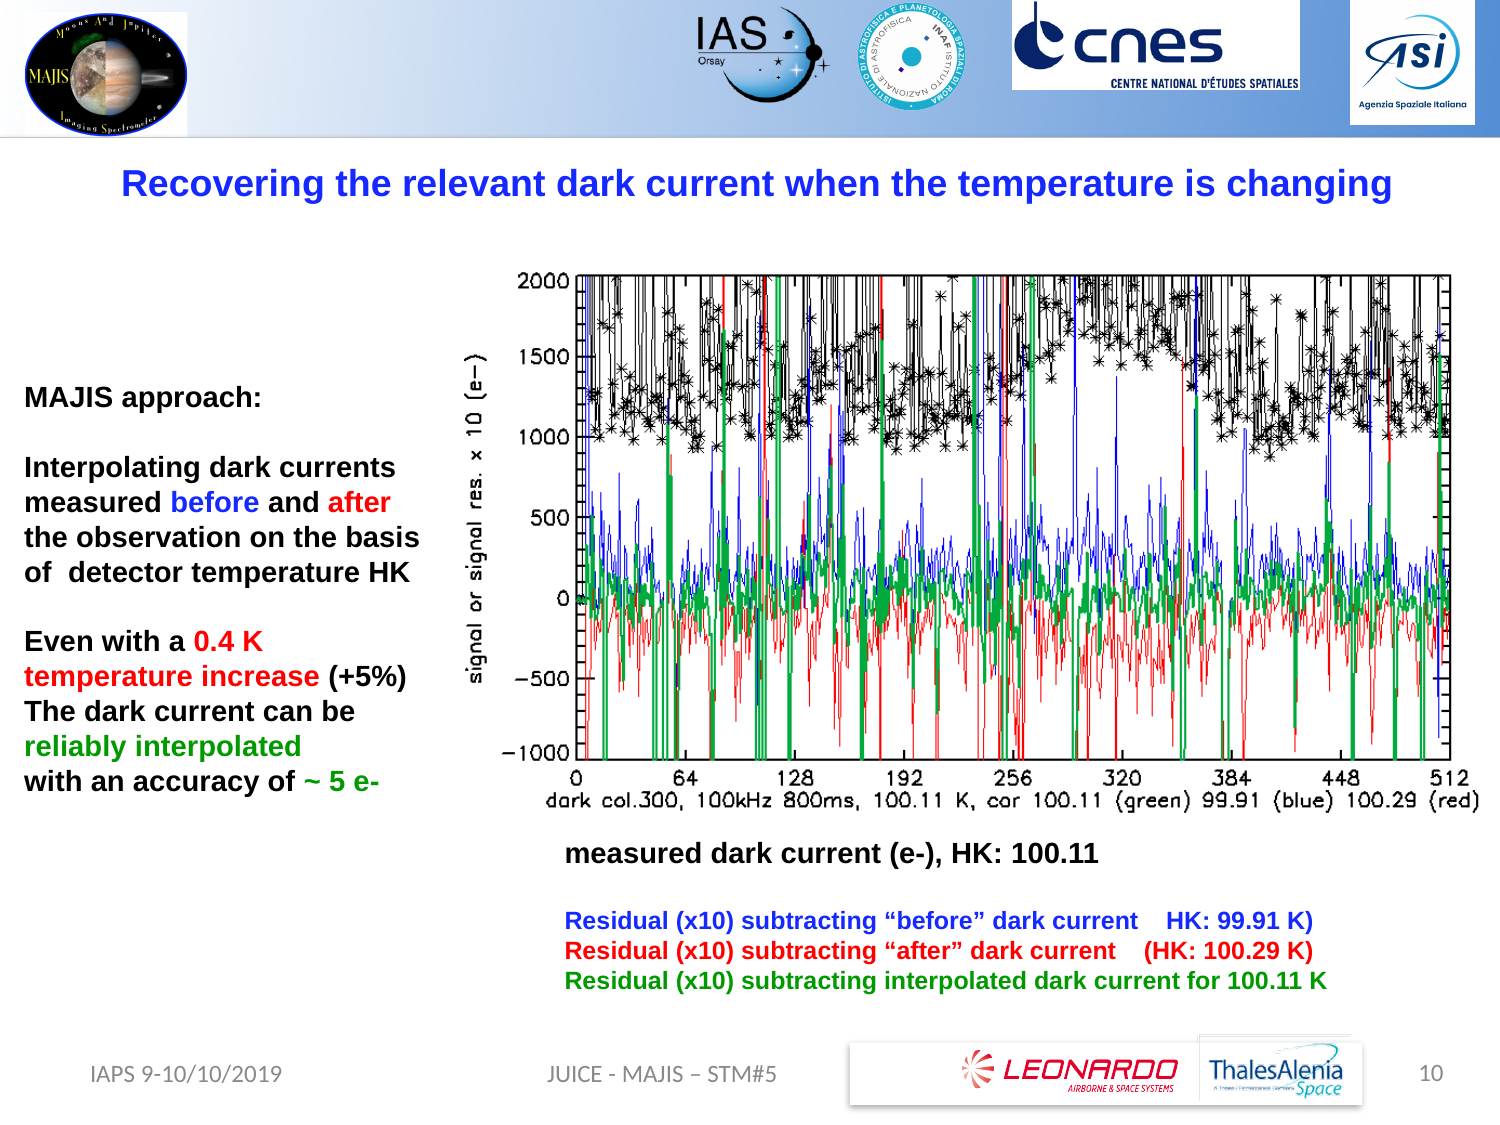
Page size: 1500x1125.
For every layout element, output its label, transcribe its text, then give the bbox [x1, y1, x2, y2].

slide_number 10 [1371, 1041, 1459, 1101]
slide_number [75, 1042, 425, 1103]
footer JUICE - MAJIS – STM#5 [425, 1042, 900, 1103]
text_box MAJIS approach: Interpolating dark currents measured before and after the observation on the basis of detector temperature HK Even with a 0.4 K temperature increase (+5%) The dark current can be reliably interpolated with an accuracy of ~ 5 e- [9, 370, 549, 840]
picture [1012, 0, 1300, 90]
text_box measured dark current (e-), HK: 100.11 Residual (x10) subtracting “before” dark current HK: 99.91 K) Residual (x10) subtracting “after” dark current (HK: 100.29 K) Residual (x10) subtracting interpolated dark current for 100.11 K [549, 827, 1500, 1027]
picture [1196, 1033, 1352, 1101]
text_box [0, 137, 1500, 213]
picture [449, 243, 1488, 828]
text_box Recovering the relevant dark current when the temperature is changing [106, 151, 1457, 212]
picture [687, 0, 988, 133]
picture [1350, 0, 1475, 125]
picture [962, 1050, 1178, 1092]
